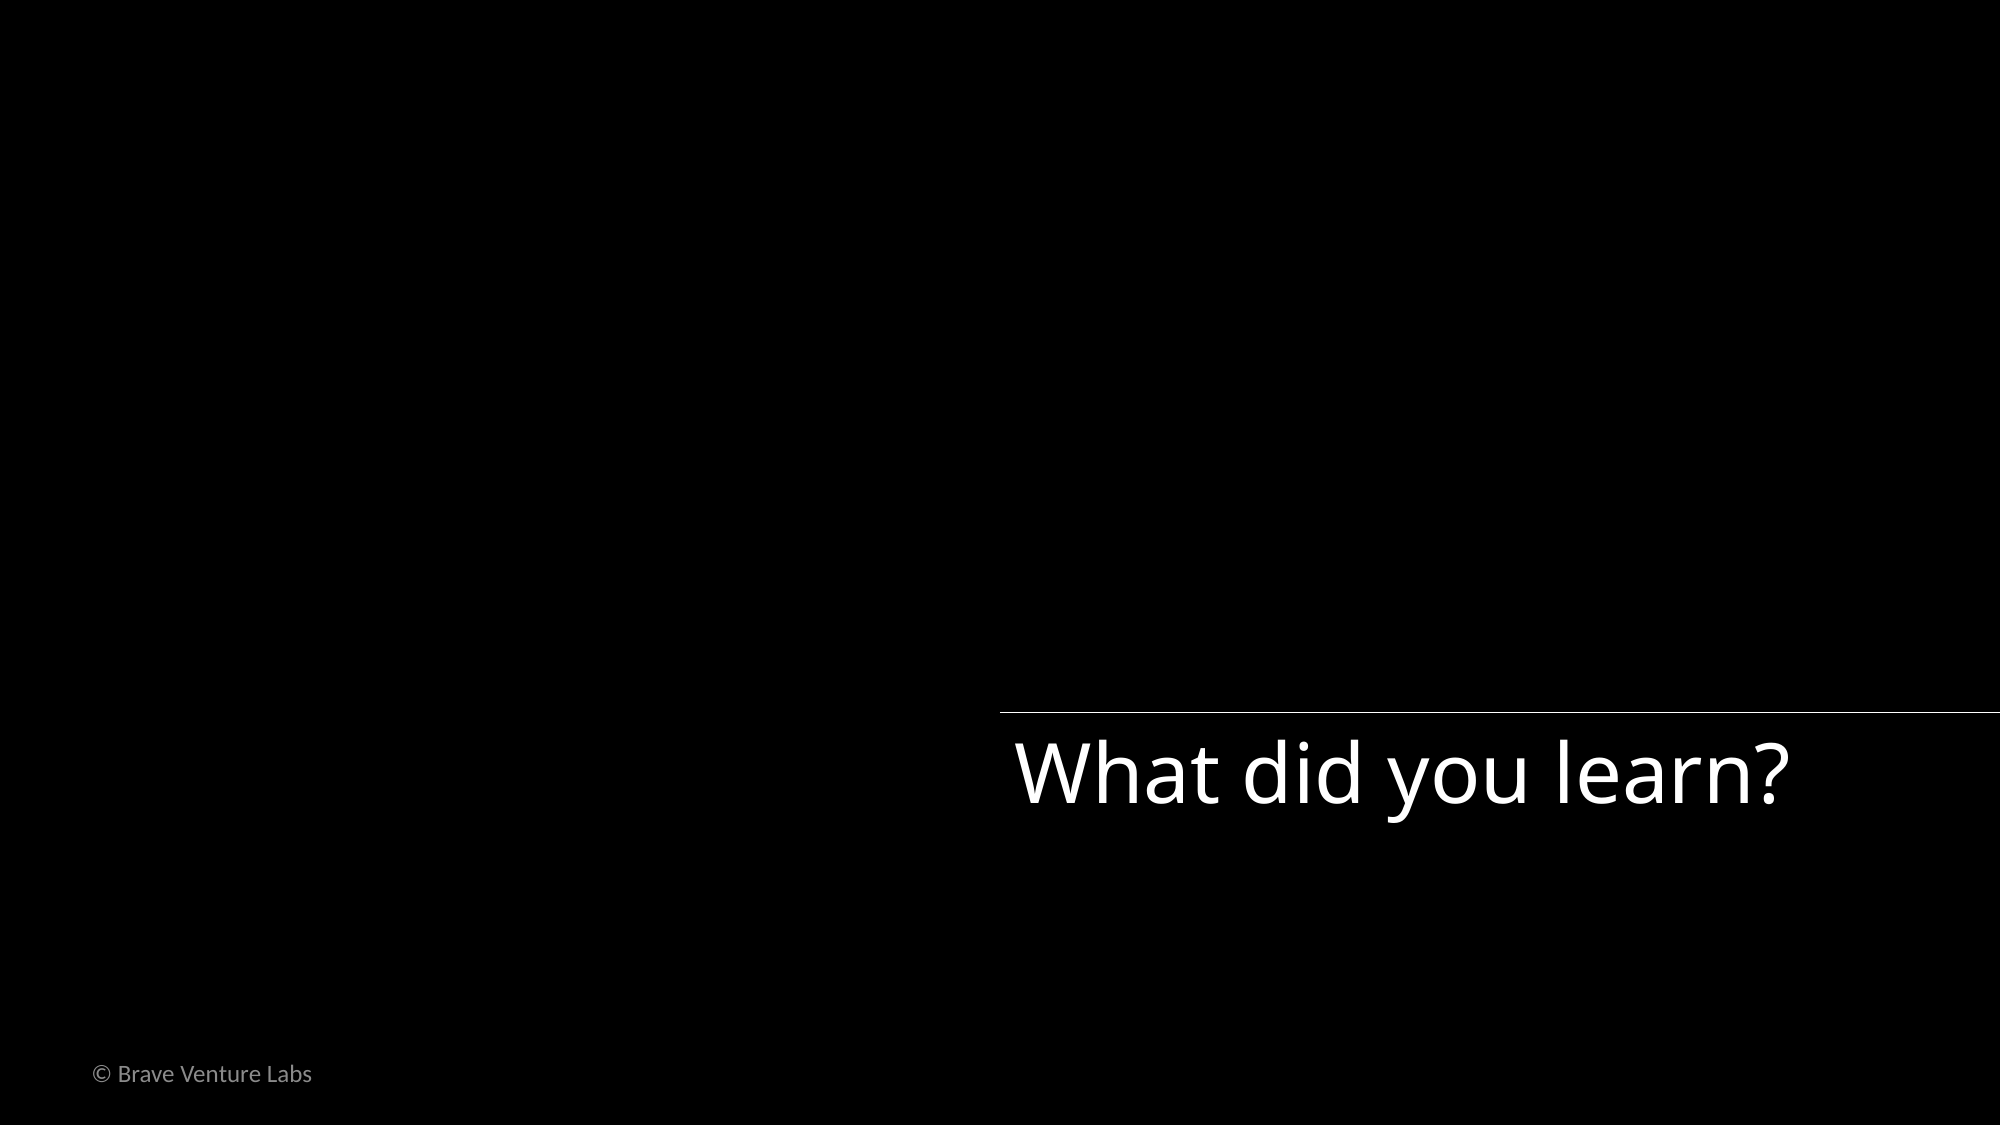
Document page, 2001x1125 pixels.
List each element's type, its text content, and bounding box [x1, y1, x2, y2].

text_box What did you learn? [999, 713, 2000, 828]
footer © Brave Venture Labs [76, 1042, 752, 1103]
